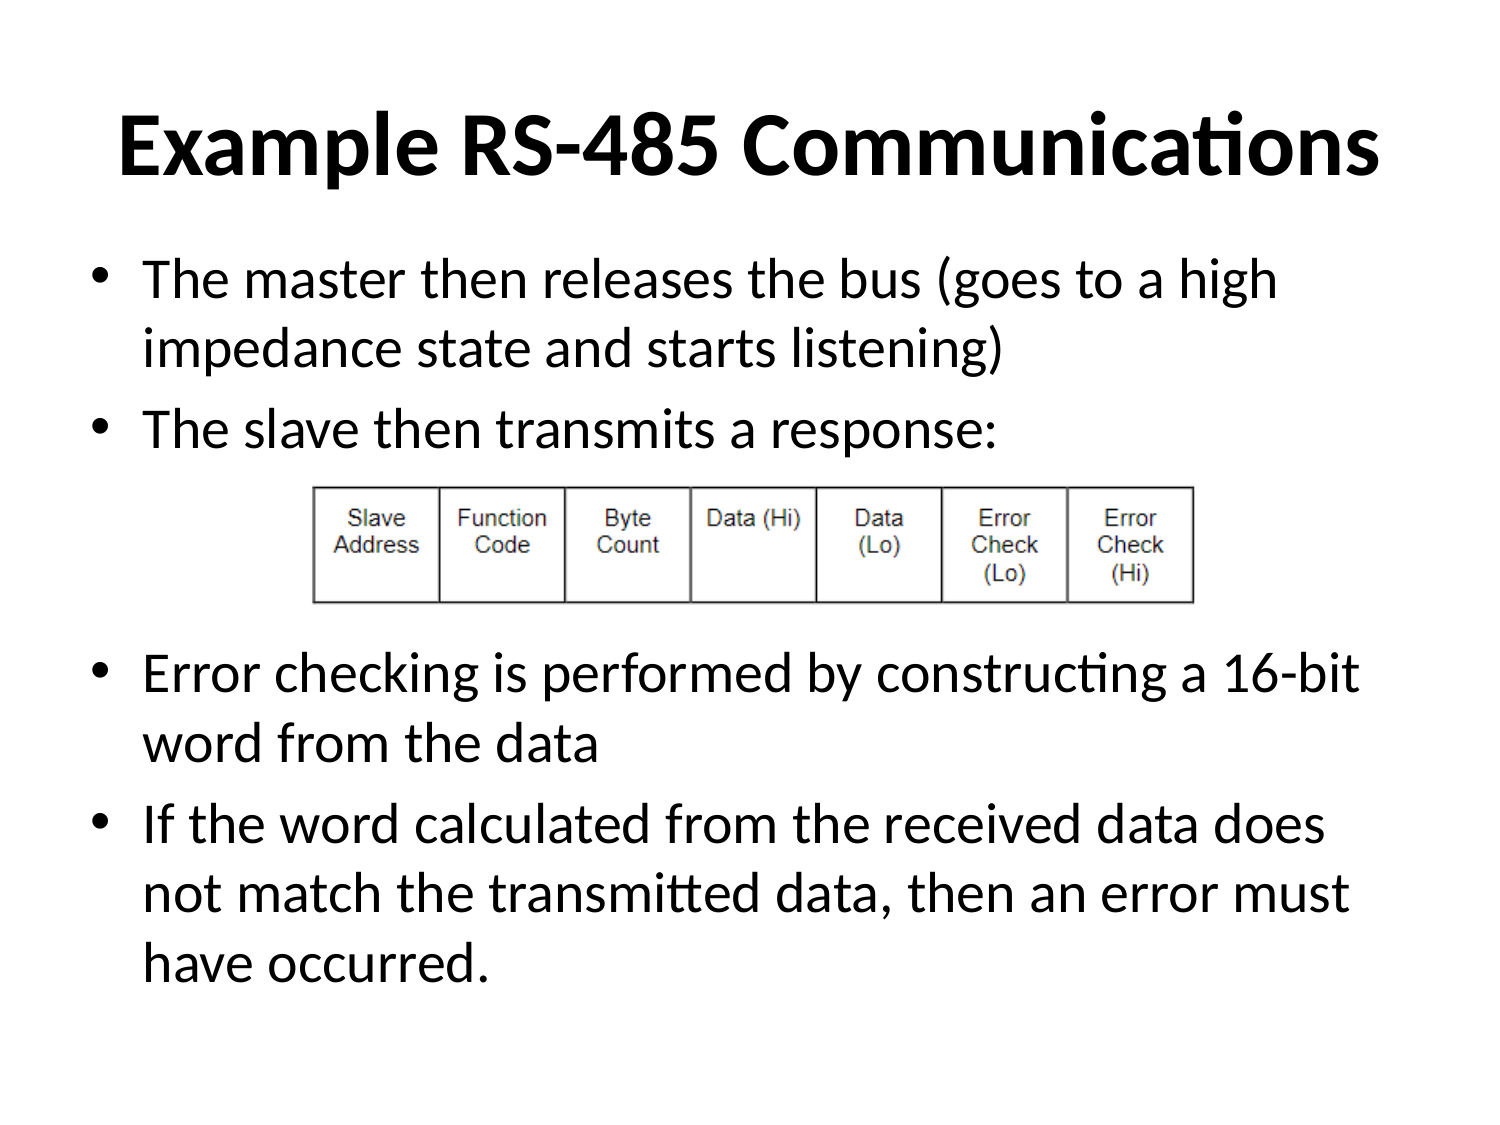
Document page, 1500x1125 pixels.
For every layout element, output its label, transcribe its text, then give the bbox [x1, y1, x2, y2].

list The master then releases the bus (goes to a high impedance state and starts listening) The slave then transmits a response: Error checking is performed by constructing a 16-bit word from the data If the word calculated from the received data does not match the transmitted data, then an error must have occurred. [75, 232, 1425, 1005]
title Example RS-485 Communications [75, 45, 1425, 232]
picture [274, 465, 1271, 619]
